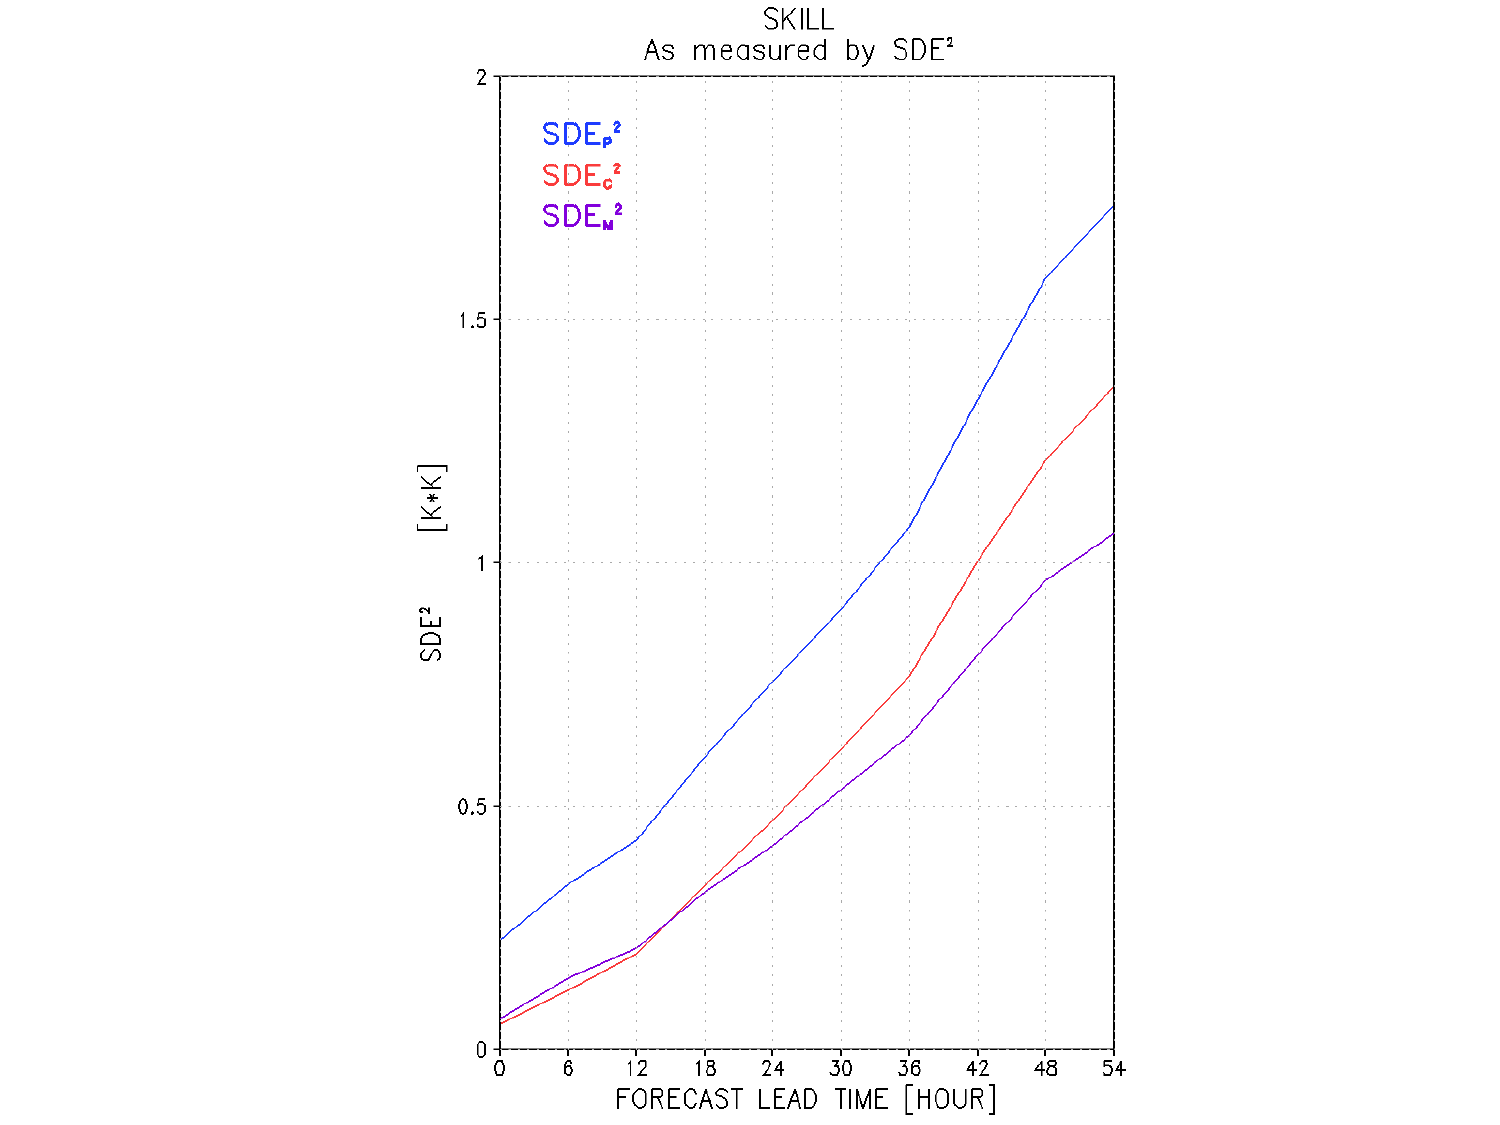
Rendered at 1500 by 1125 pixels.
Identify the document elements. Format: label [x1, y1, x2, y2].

picture [294, 0, 1165, 1125]
